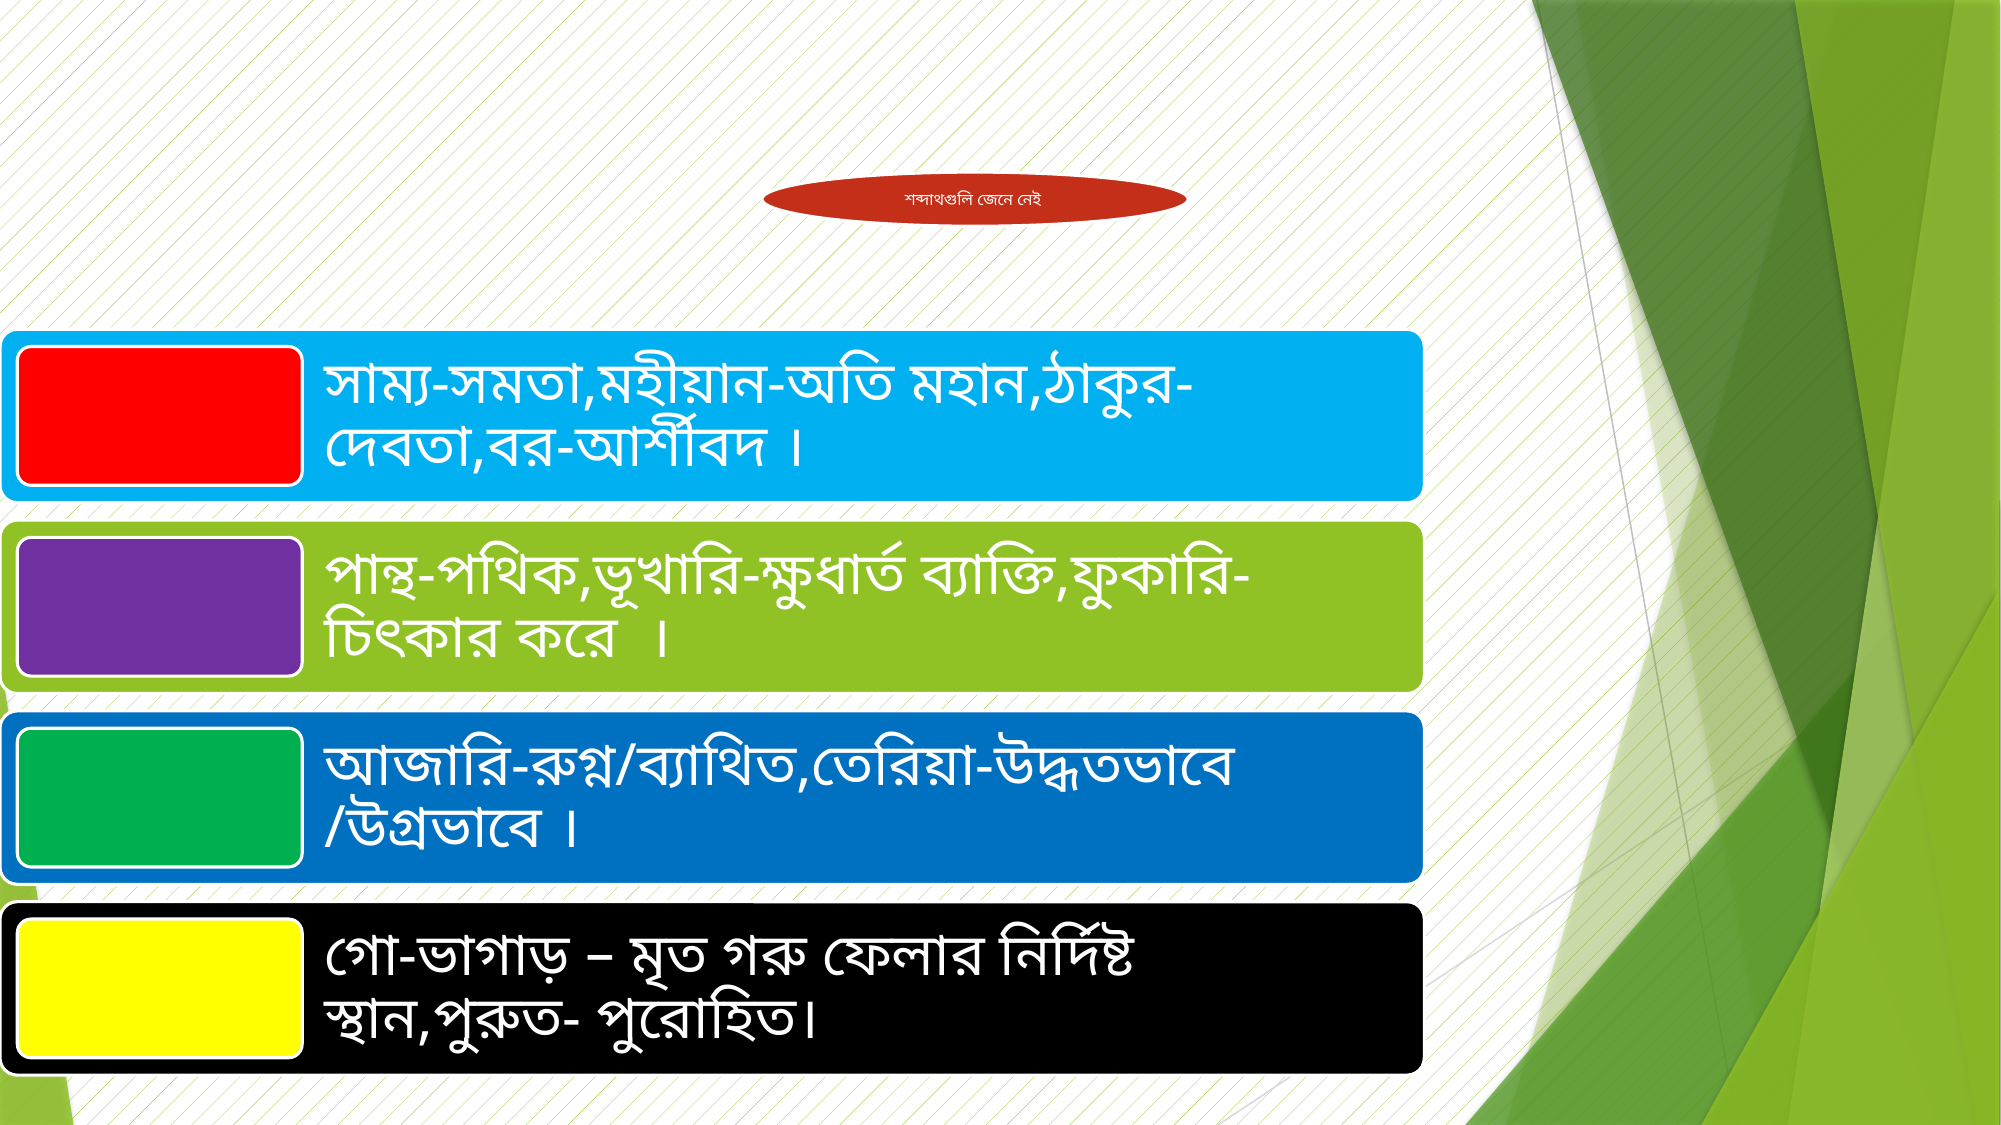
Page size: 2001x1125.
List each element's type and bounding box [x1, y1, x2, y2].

text_box [203, 90, 1910, 308]
list [0, 328, 2000, 1125]
